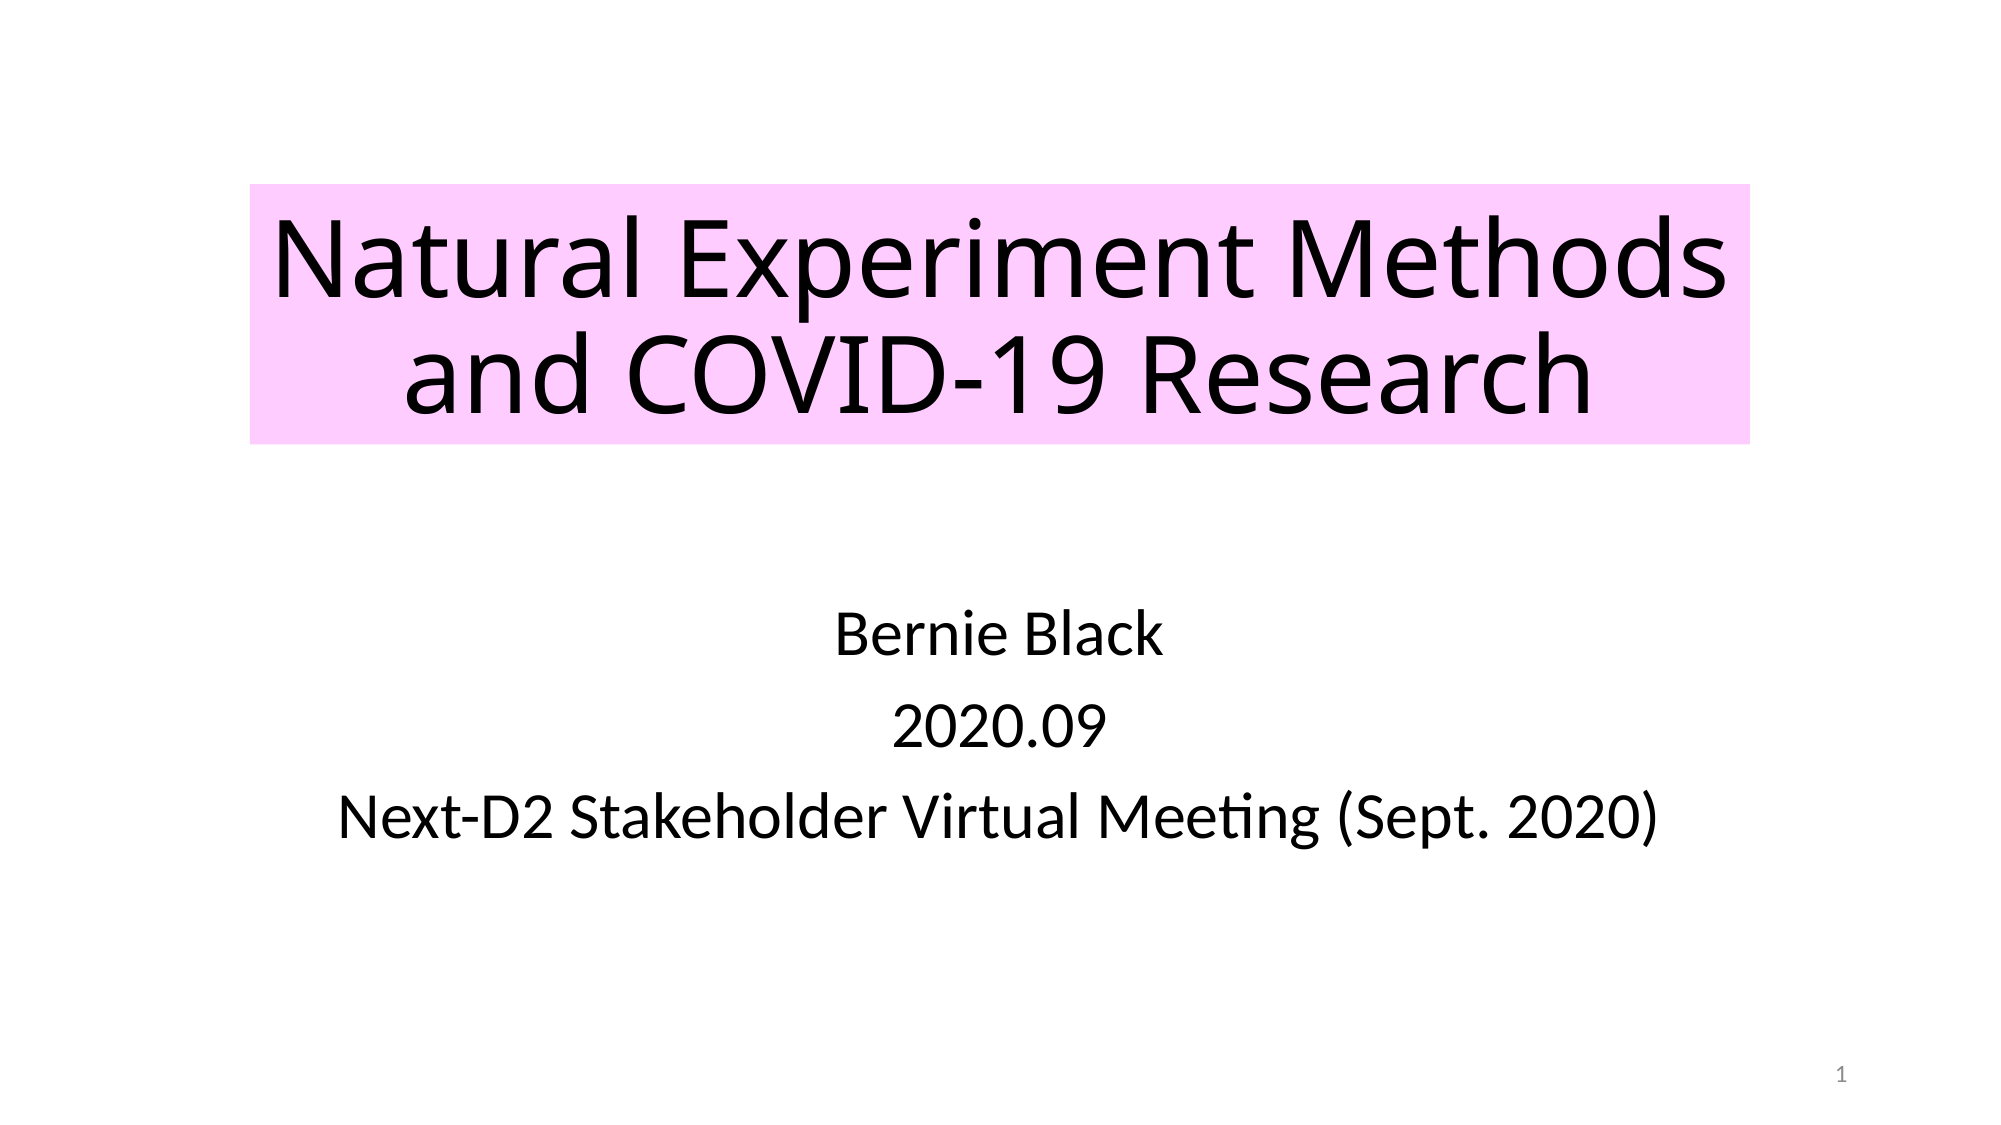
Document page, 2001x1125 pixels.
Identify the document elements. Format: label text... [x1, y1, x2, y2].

subtitle Bernie Black 2020.09 Next-D2 Stakeholder Virtual Meeting (Sept. 2020) [249, 590, 1750, 863]
slide_number 1 [1412, 1042, 1863, 1103]
title Natural Experiment Methods and COVID-19 Research [249, 184, 1750, 445]
